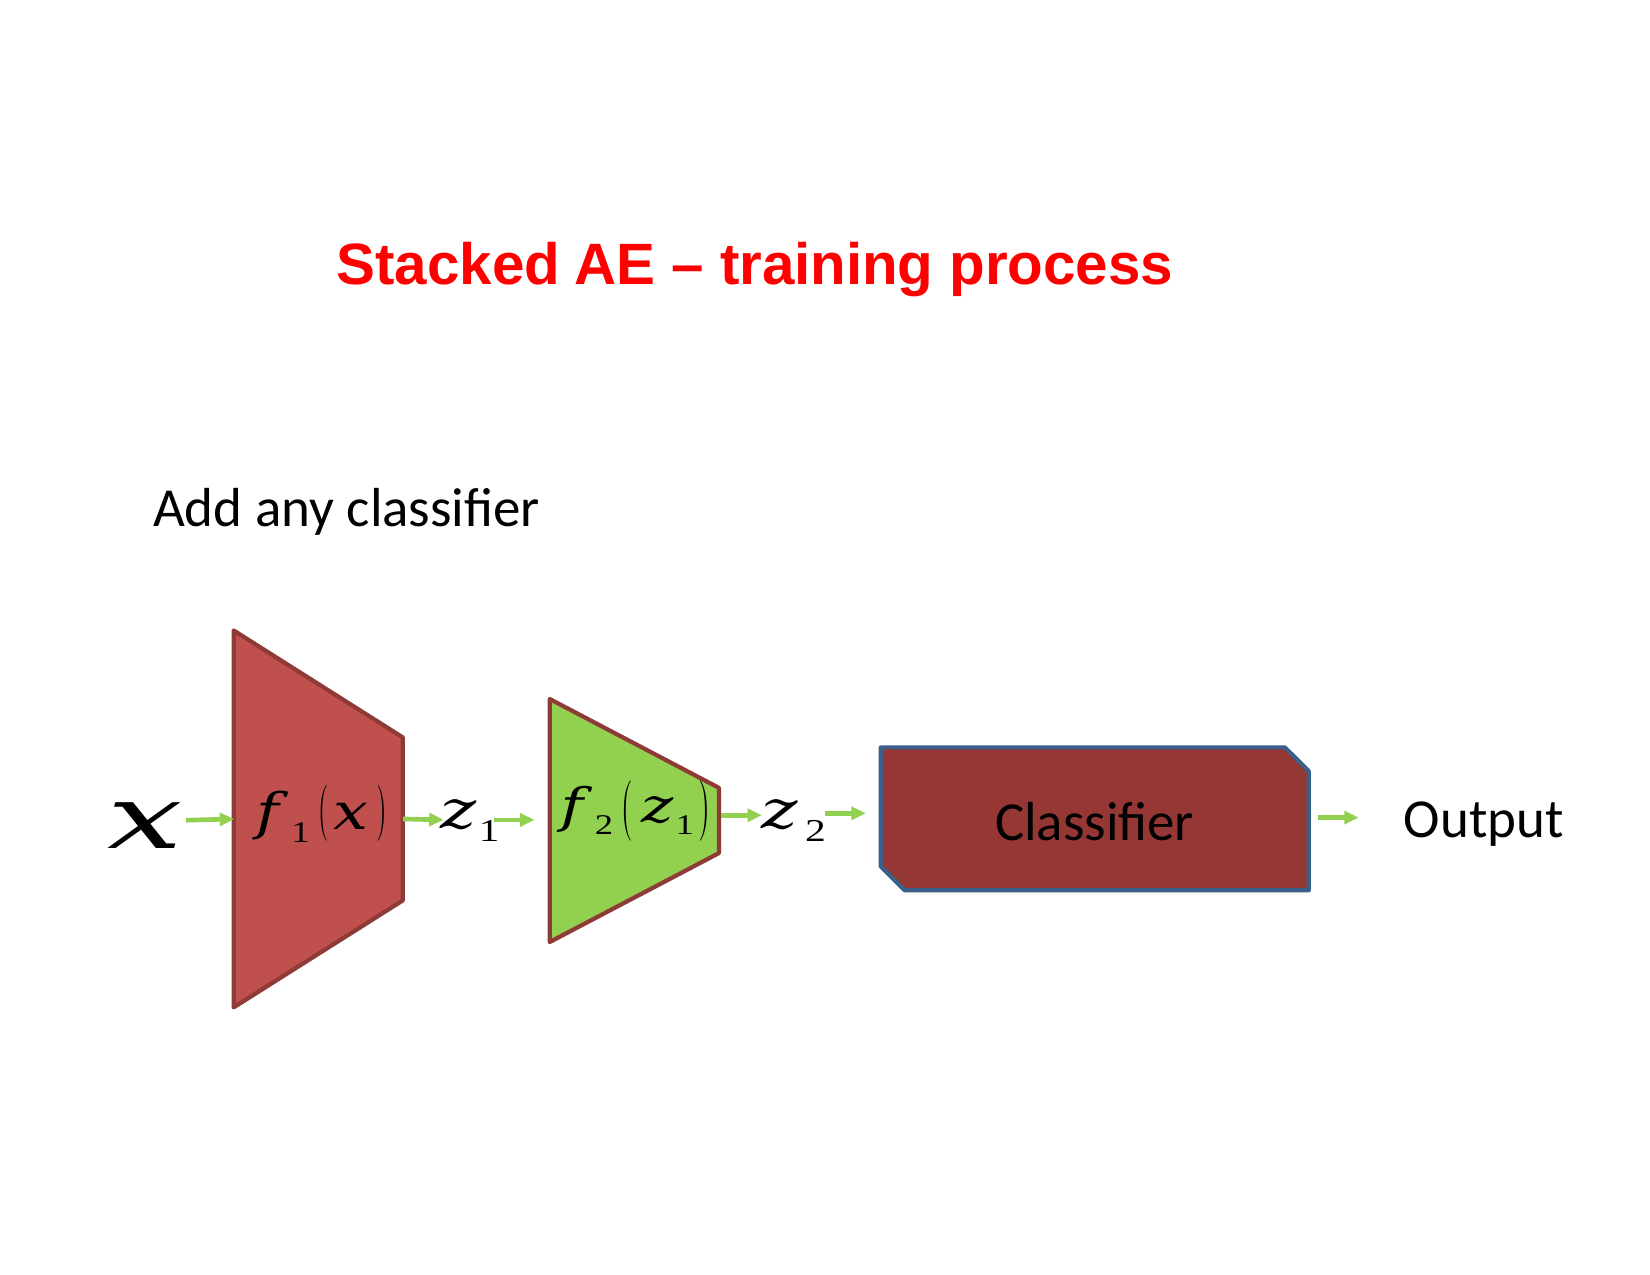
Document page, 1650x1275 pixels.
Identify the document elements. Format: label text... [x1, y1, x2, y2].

text_box Add any classifier [138, 464, 1121, 545]
text_box [547, 697, 722, 944]
text_box Classifier [878, 745, 1311, 893]
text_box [98, 630, 535, 1008]
text_box Output [1388, 775, 1650, 857]
title Stacked AE – training process [336, 225, 1314, 297]
